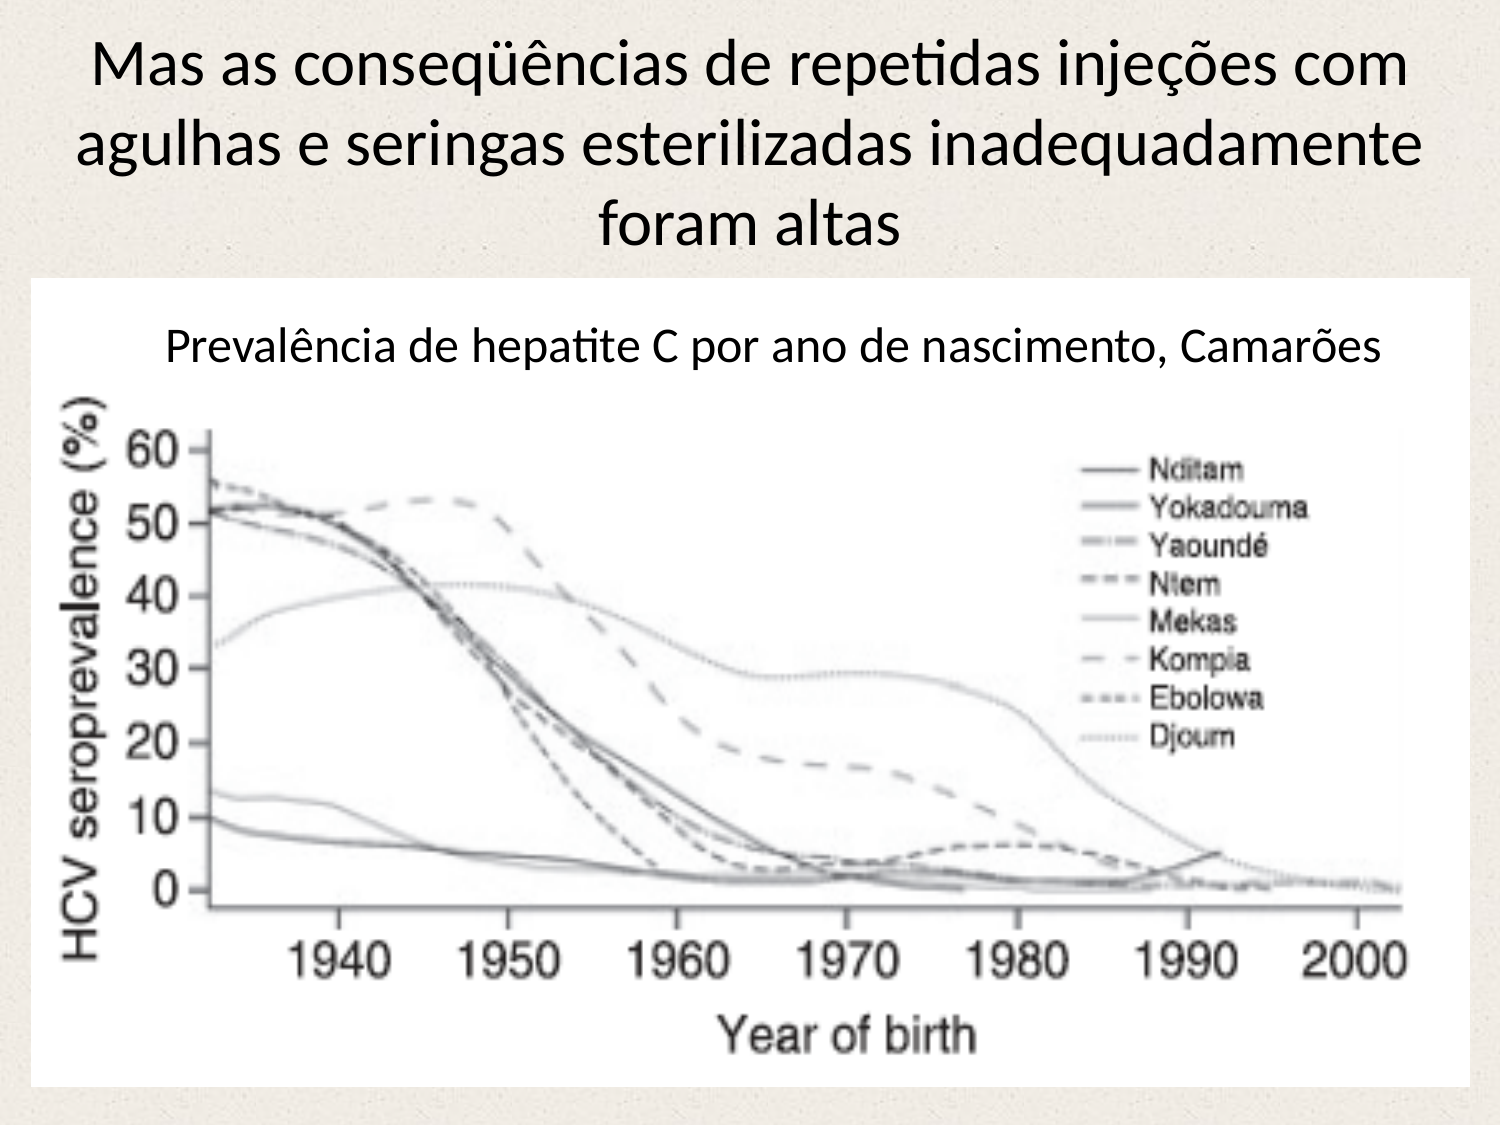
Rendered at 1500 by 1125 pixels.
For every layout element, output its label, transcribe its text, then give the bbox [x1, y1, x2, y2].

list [30, 258, 1470, 1107]
title Mas as conseqüências de repetidas injeções com agulhas e seringas esterilizadas inadequadamente foram altas [31, 45, 1470, 233]
